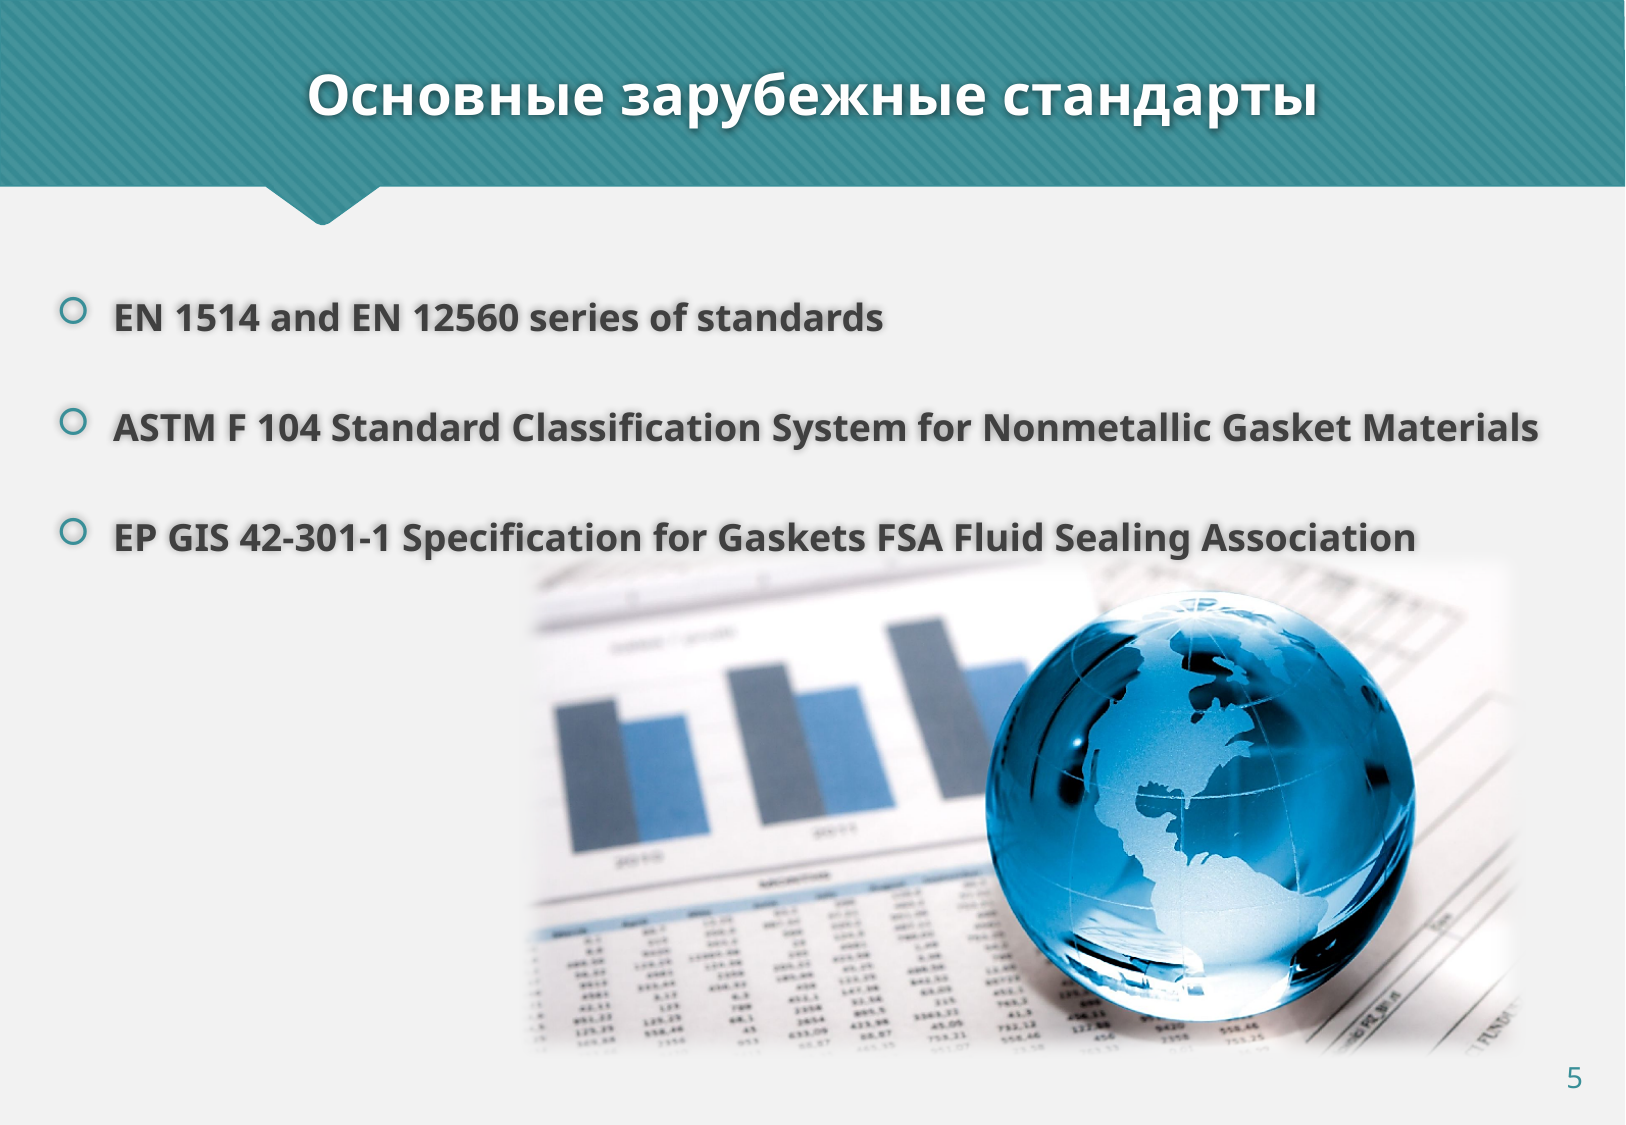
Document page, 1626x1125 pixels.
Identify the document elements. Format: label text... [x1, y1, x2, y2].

picture [519, 545, 1528, 1061]
list EN 1514 and EN 12560 series of standards ASTM F 104 Standard Classification System for Nonmetallic Gasket Materials EP GIS 42-301-1 Specification for Gaskets FSA Fluid Sealing Association [41, 221, 1566, 586]
title Основные зарубежные стандарты [0, 0, 1625, 186]
slide_number 5 [1456, 1020, 1598, 1102]
